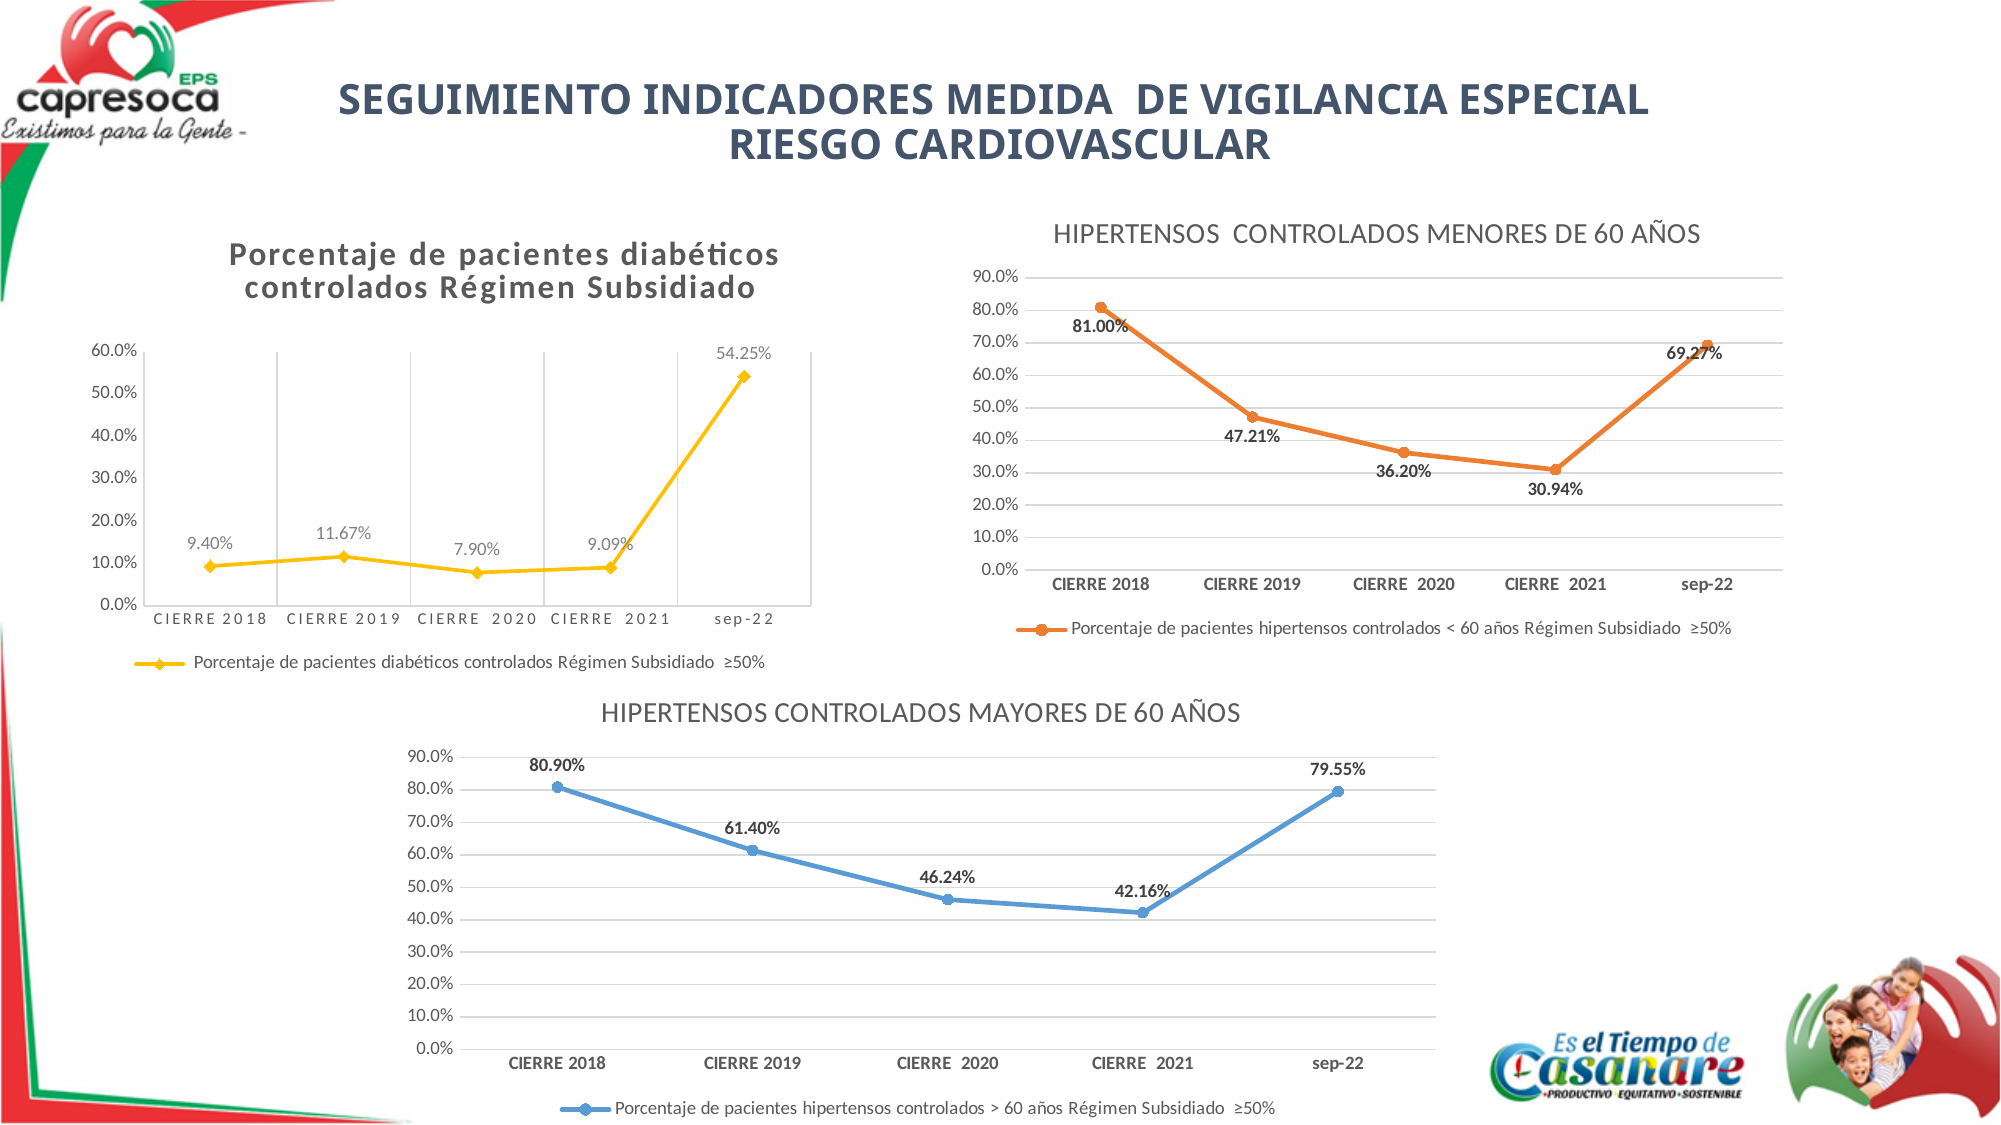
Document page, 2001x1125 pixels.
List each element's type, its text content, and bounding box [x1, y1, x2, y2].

chart [955, 195, 1800, 646]
title SEGUIMIENTO INDICADORES MEDIDA DE VIGILANCIA ESPECIAL RIESGO CARDIOVASCULAR [137, 51, 1863, 196]
picture [0, 0, 2001, 1125]
chart [75, 230, 1458, 1125]
